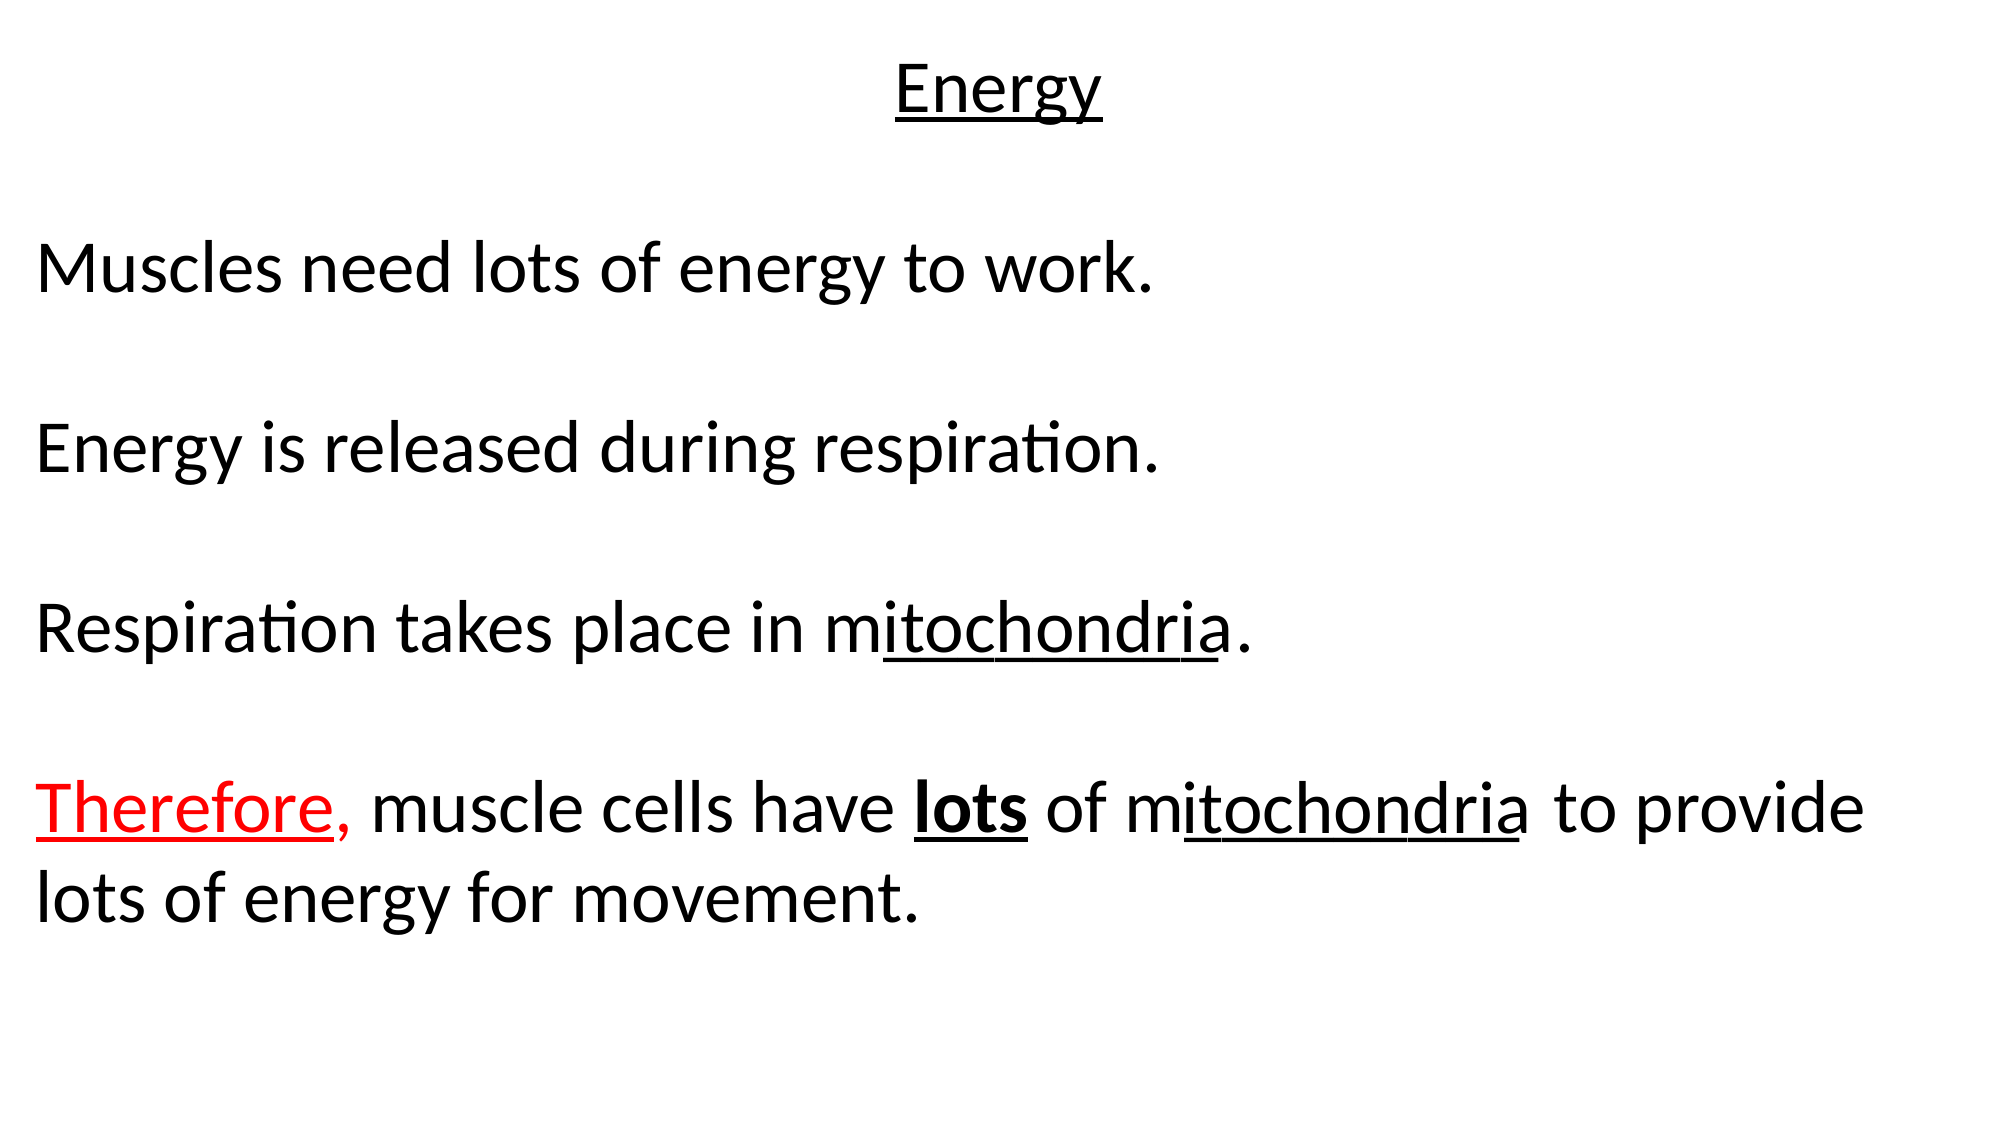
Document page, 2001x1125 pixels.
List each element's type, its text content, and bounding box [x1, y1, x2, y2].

text_box Energy Muscles need lots of energy to work. Energy is released during respiration. Respiration takes place in m_________ . Therefore, muscle cells have lots of m_________ to provide lots of energy for movement. [21, 29, 1977, 945]
text_box itochondria [1166, 751, 1843, 857]
text_box itochondria [868, 569, 1545, 675]
